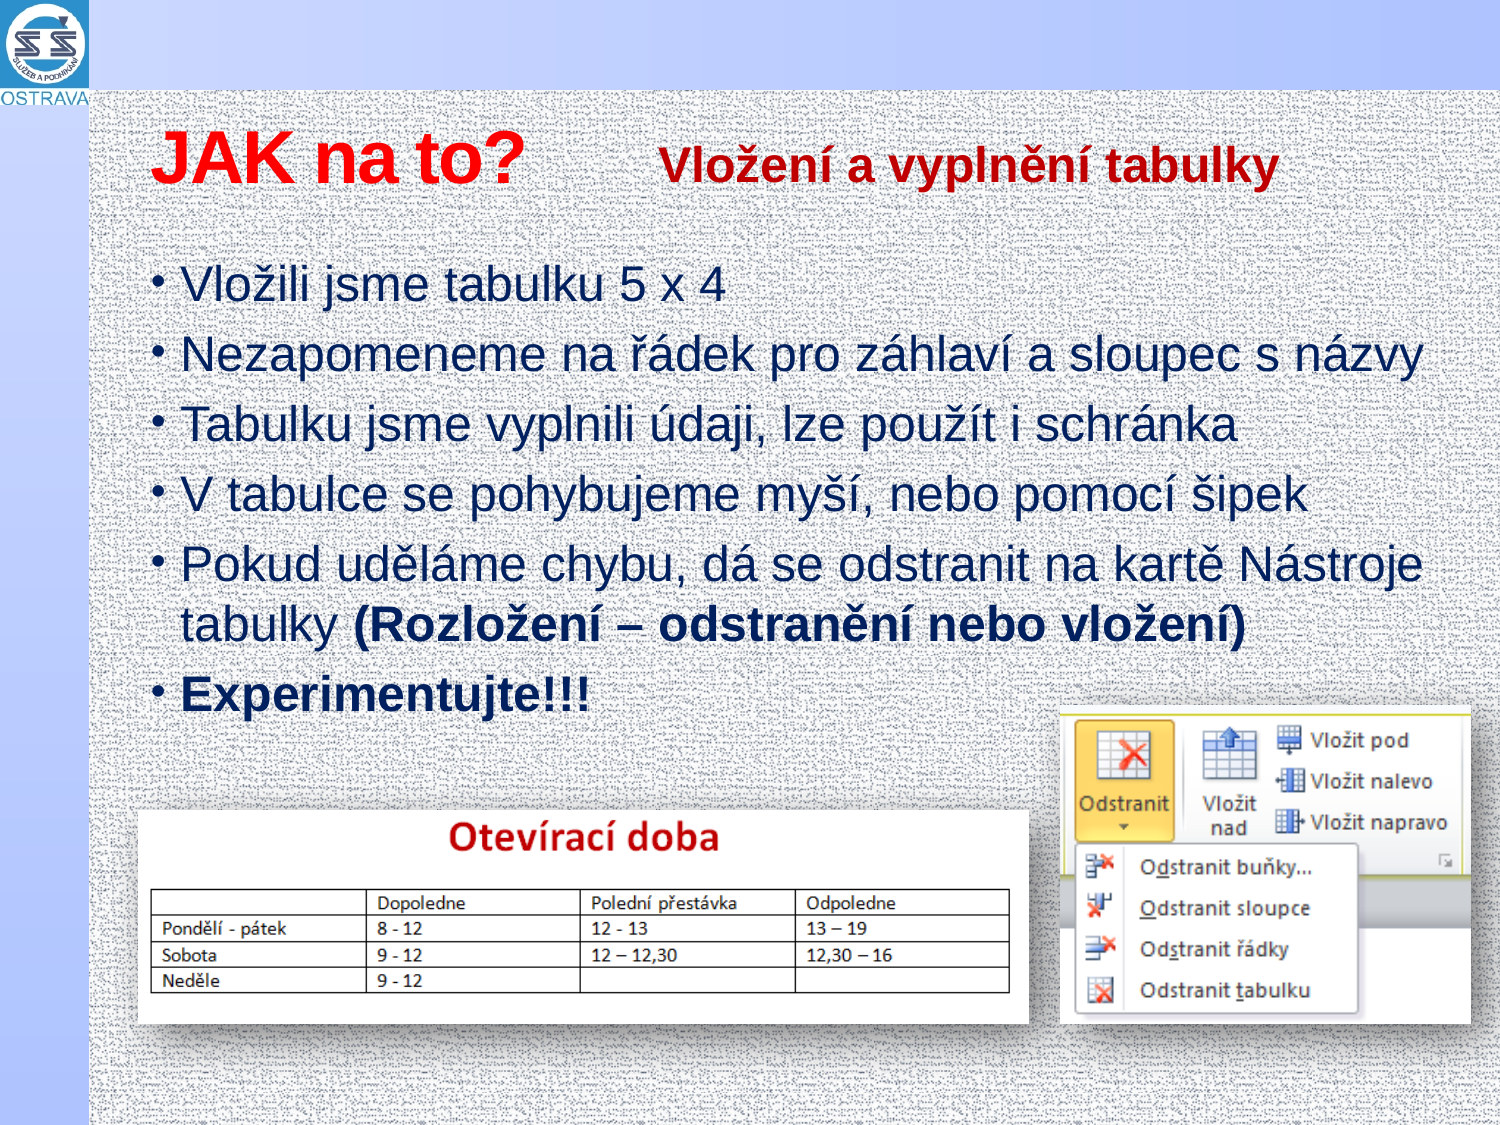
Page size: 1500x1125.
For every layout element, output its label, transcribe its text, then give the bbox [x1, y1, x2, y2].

list Vložili jsme tabulku 5 x 4 Nezapomeneme na řádek pro záhlaví a sloupec s názvy Tabulku jsme vyplnili údaji, lze použít i schránka V tabulce se pohybujeme myší, nebo pomocí šipek Pokud uděláme chybu, dá se odstranit na kartě Nástroje tabulky (Rozložení – odstranění nebo vložení) Experimentujte!!! [135, 243, 1465, 807]
title JAK na to? [135, 94, 644, 213]
picture [137, 810, 1030, 1024]
picture [1059, 705, 1471, 1024]
picture [0, 0, 89, 105]
text_box Vložení a vyplnění tabulky [644, 125, 1471, 201]
list Vložili jsme tabulku 5 x 4 Nezapomeneme na řádek pro záhlaví a sloupec s názvy Tabulku jsme vyplnili údaji, lze použít i schránka V tabulce se pohybujeme myší, nebo pomocí šipek Pokud uděláme chybu, dá se odstranit na kartě Nástroje tabulky (Rozložení – odstranění nebo vložení) Experimentujte!!! [135, 1053, 1465, 1100]
